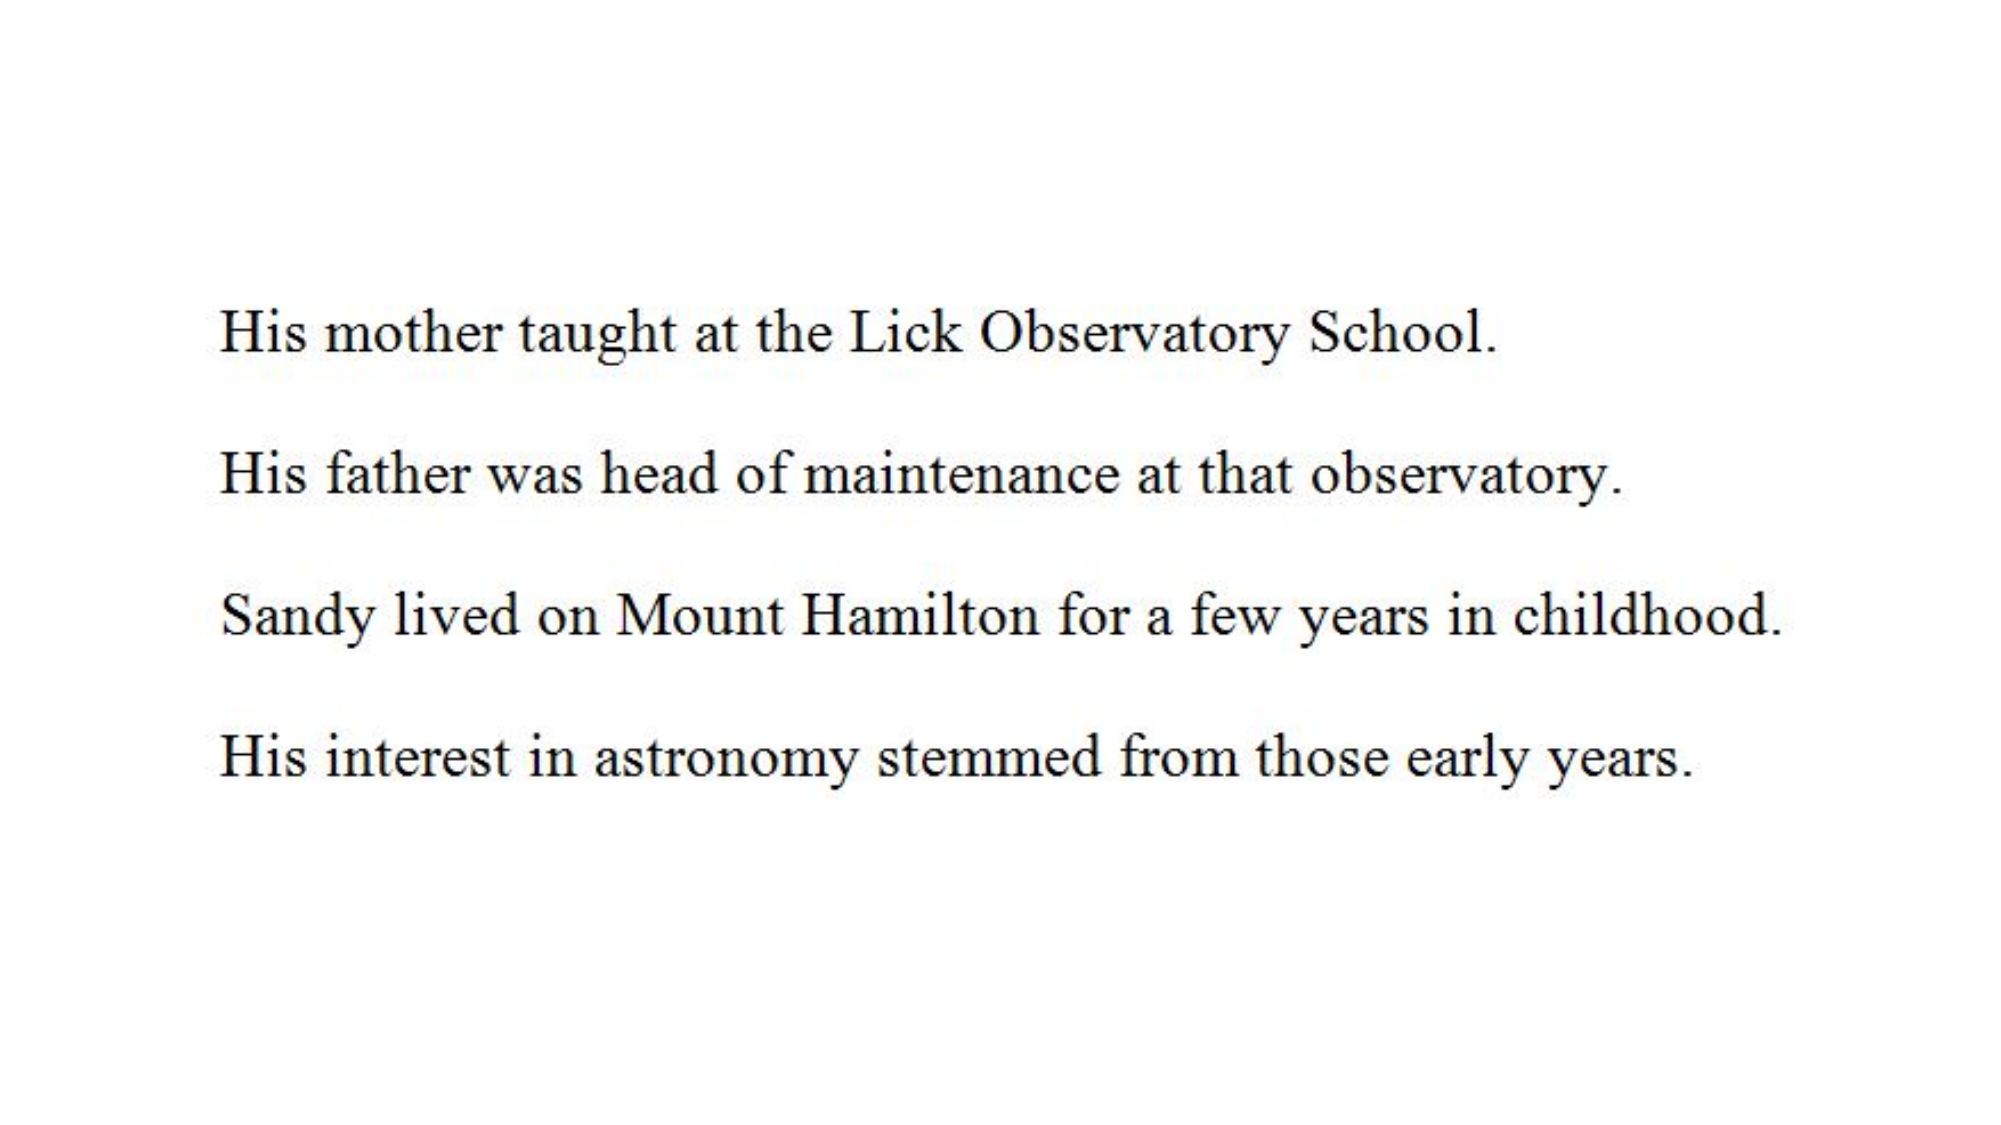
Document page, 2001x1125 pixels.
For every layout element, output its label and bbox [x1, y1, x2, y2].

picture [6, 124, 1995, 1005]
